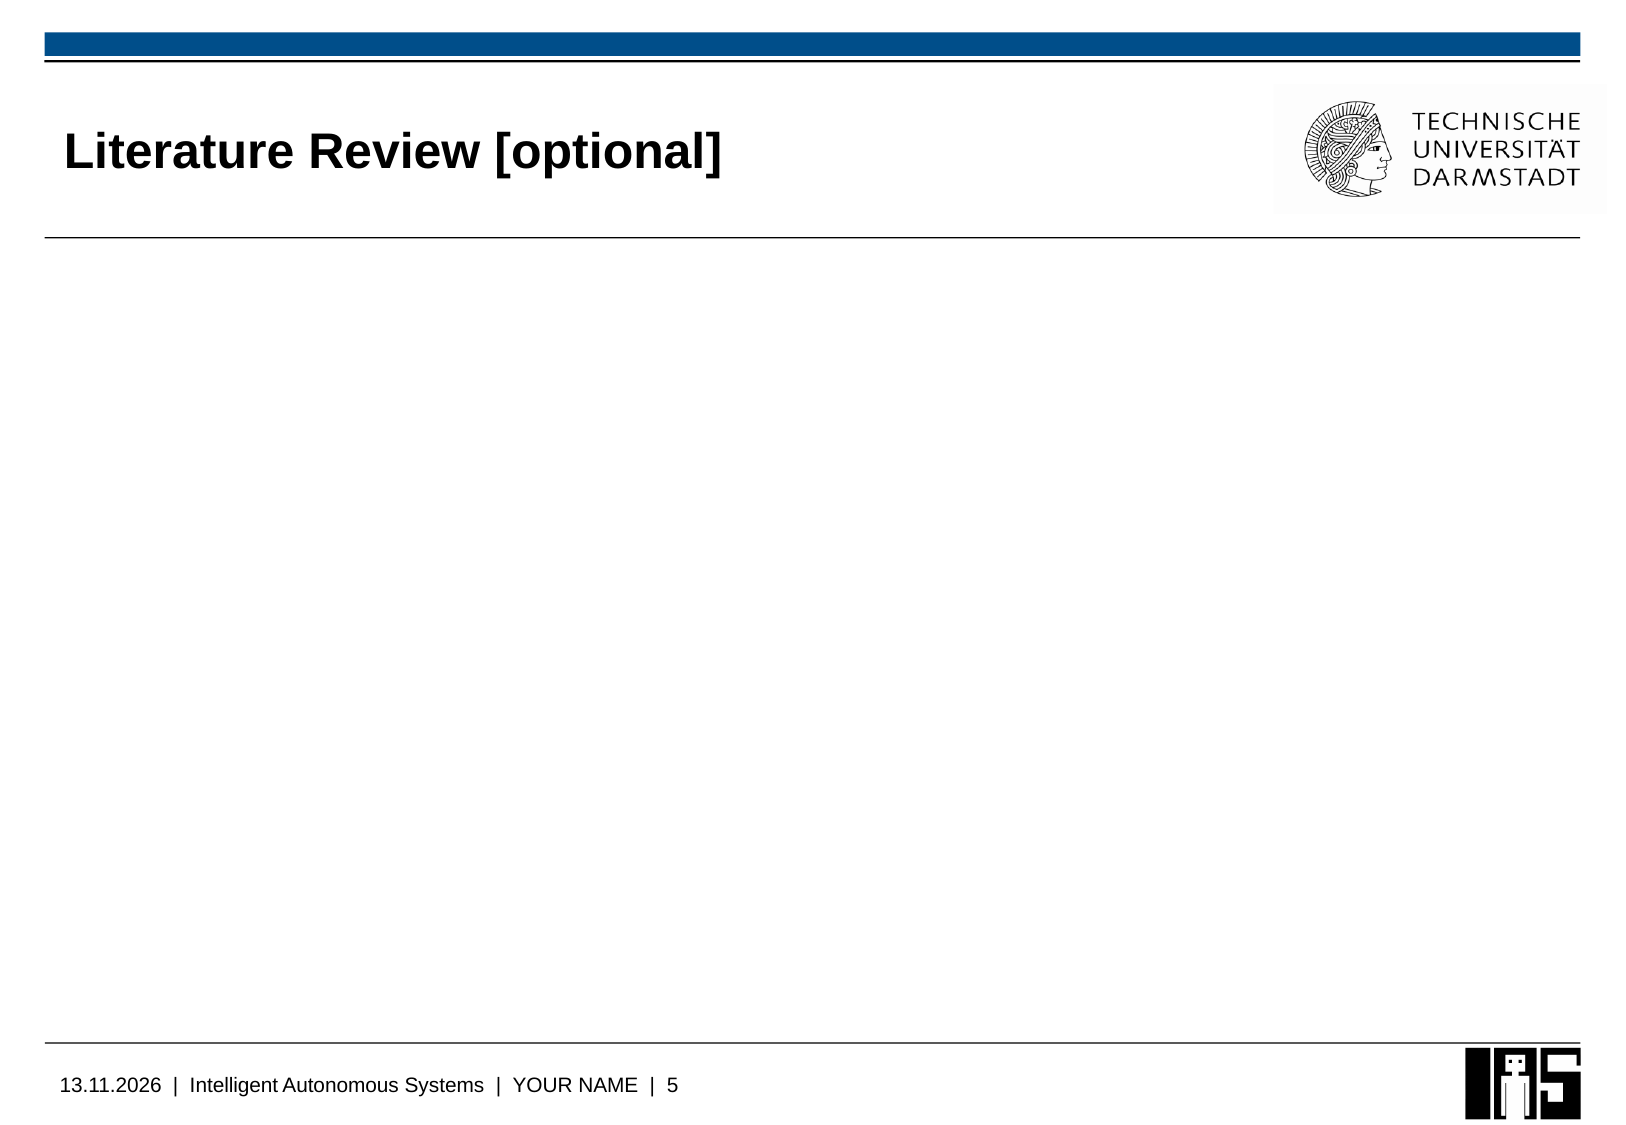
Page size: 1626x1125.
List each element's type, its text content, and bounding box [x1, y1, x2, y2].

title Literature Review [optional] [63, 80, 1245, 218]
picture [1273, 84, 1607, 214]
picture [1465, 1047, 1581, 1120]
